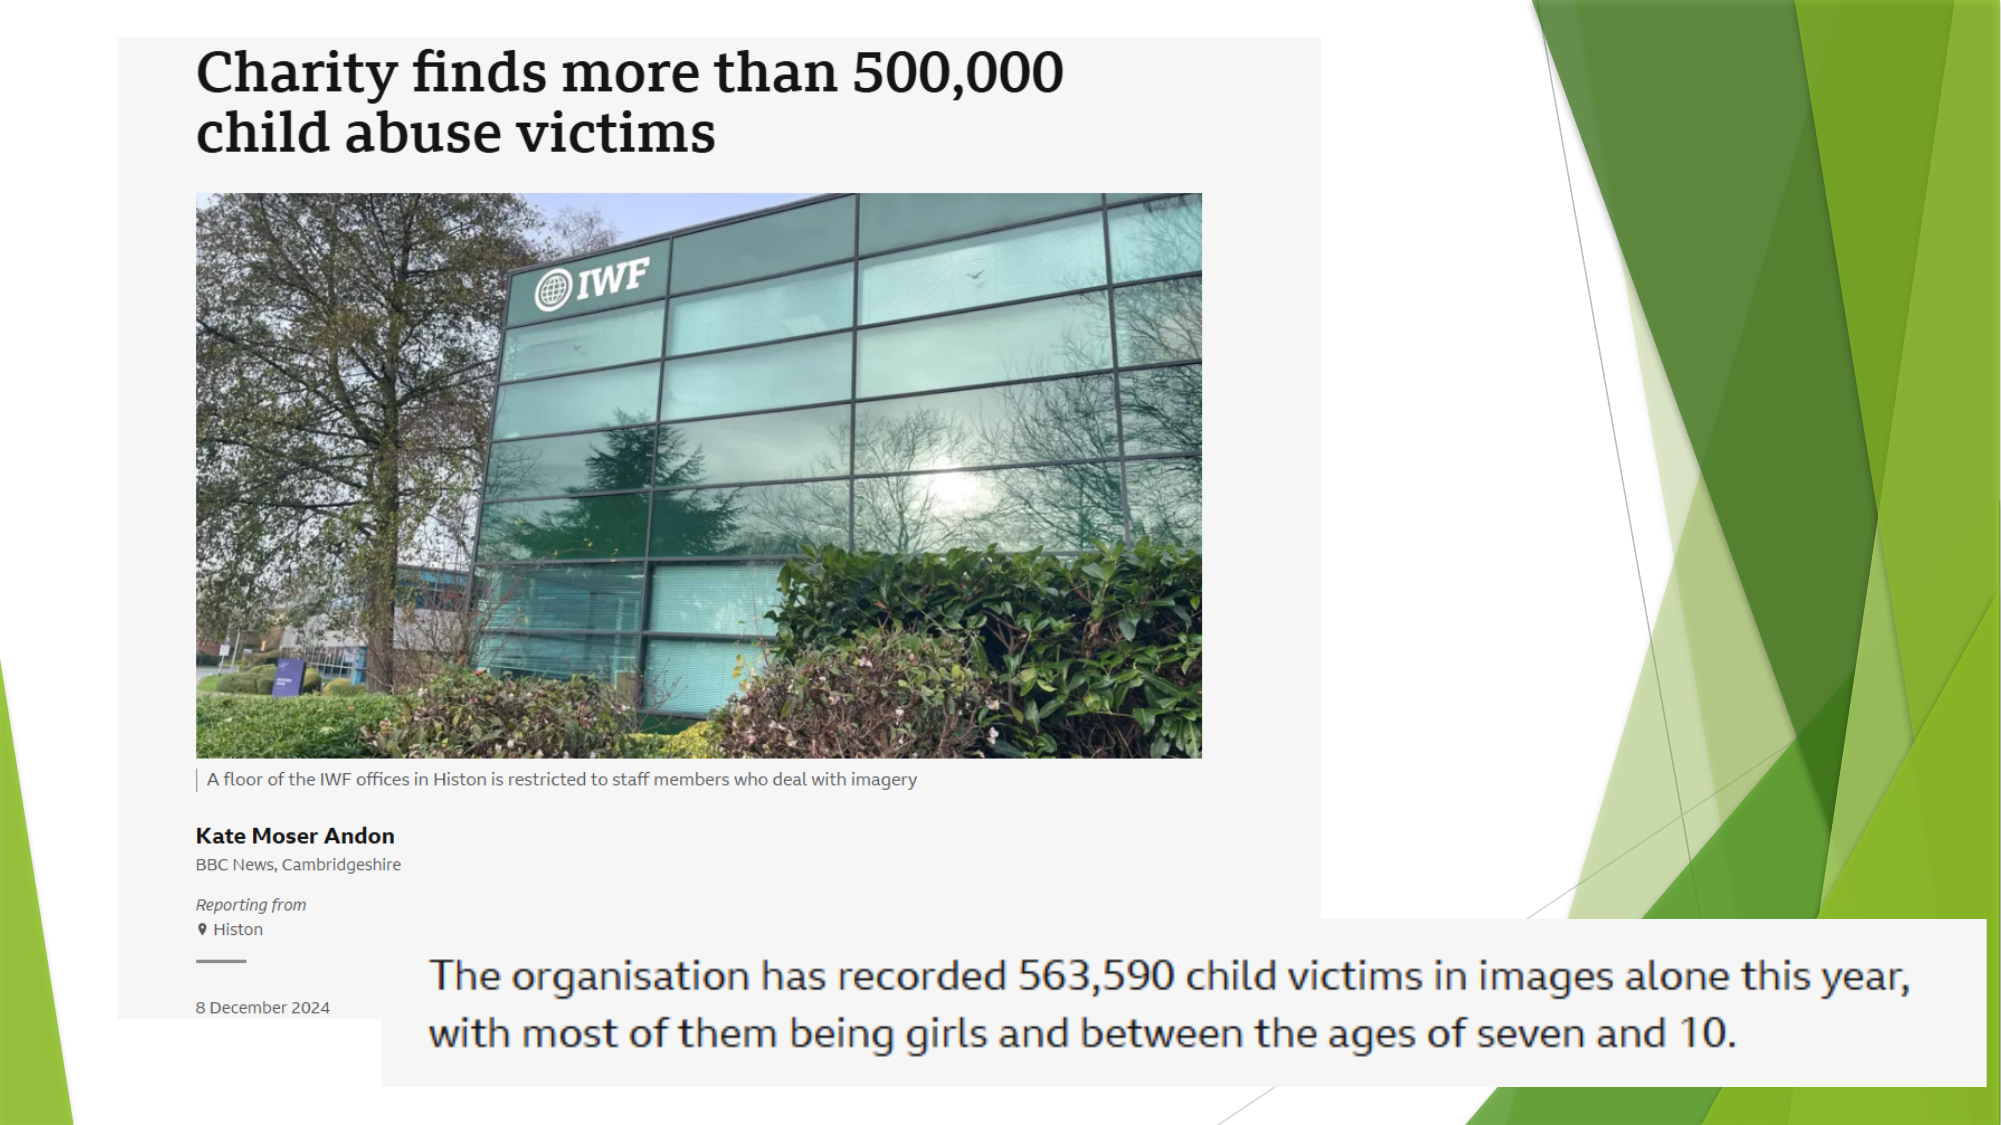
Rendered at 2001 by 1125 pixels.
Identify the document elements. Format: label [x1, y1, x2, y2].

picture [117, 32, 1988, 1088]
